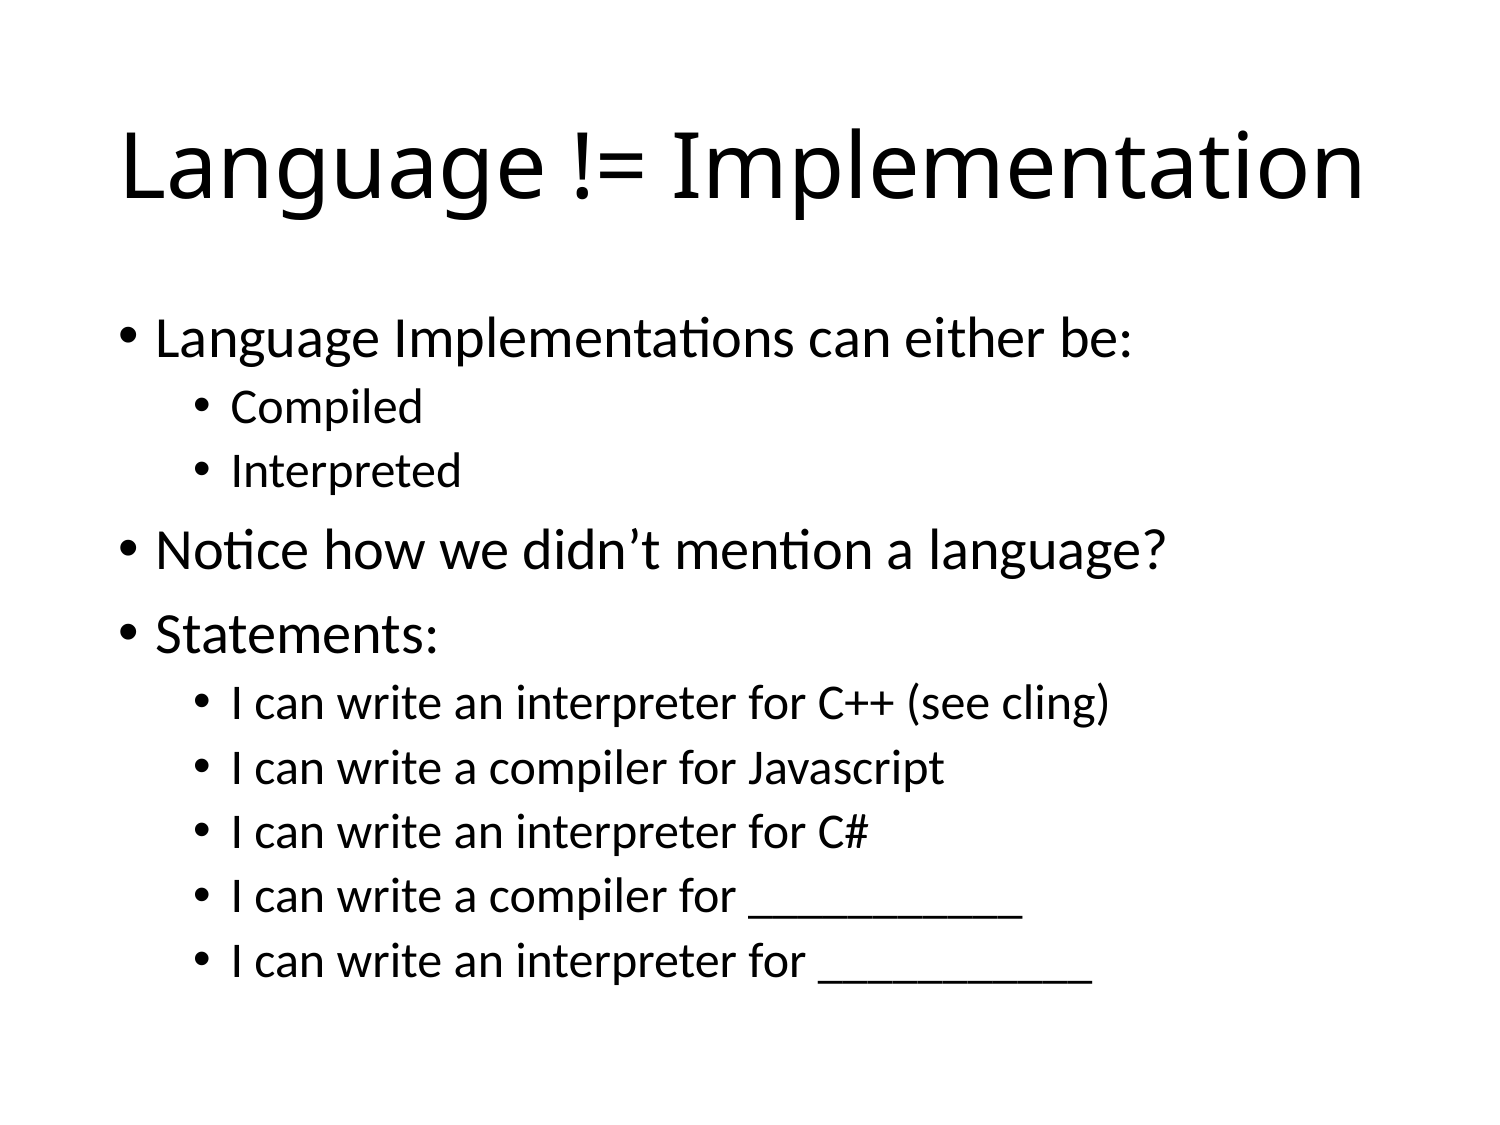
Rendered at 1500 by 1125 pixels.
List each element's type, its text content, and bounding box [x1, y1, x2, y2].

title Language != Implementation [103, 59, 1397, 278]
list Language Implementations can either be: Compiled Interpreted Notice how we didn’t mention a language? Statements: I can write an interpreter for C++ (see cling) I can write a compiler for Javascript I can write an interpreter for C# I can write a compiler for ___________ I can write an interpreter for ___________ [103, 299, 1397, 1014]
